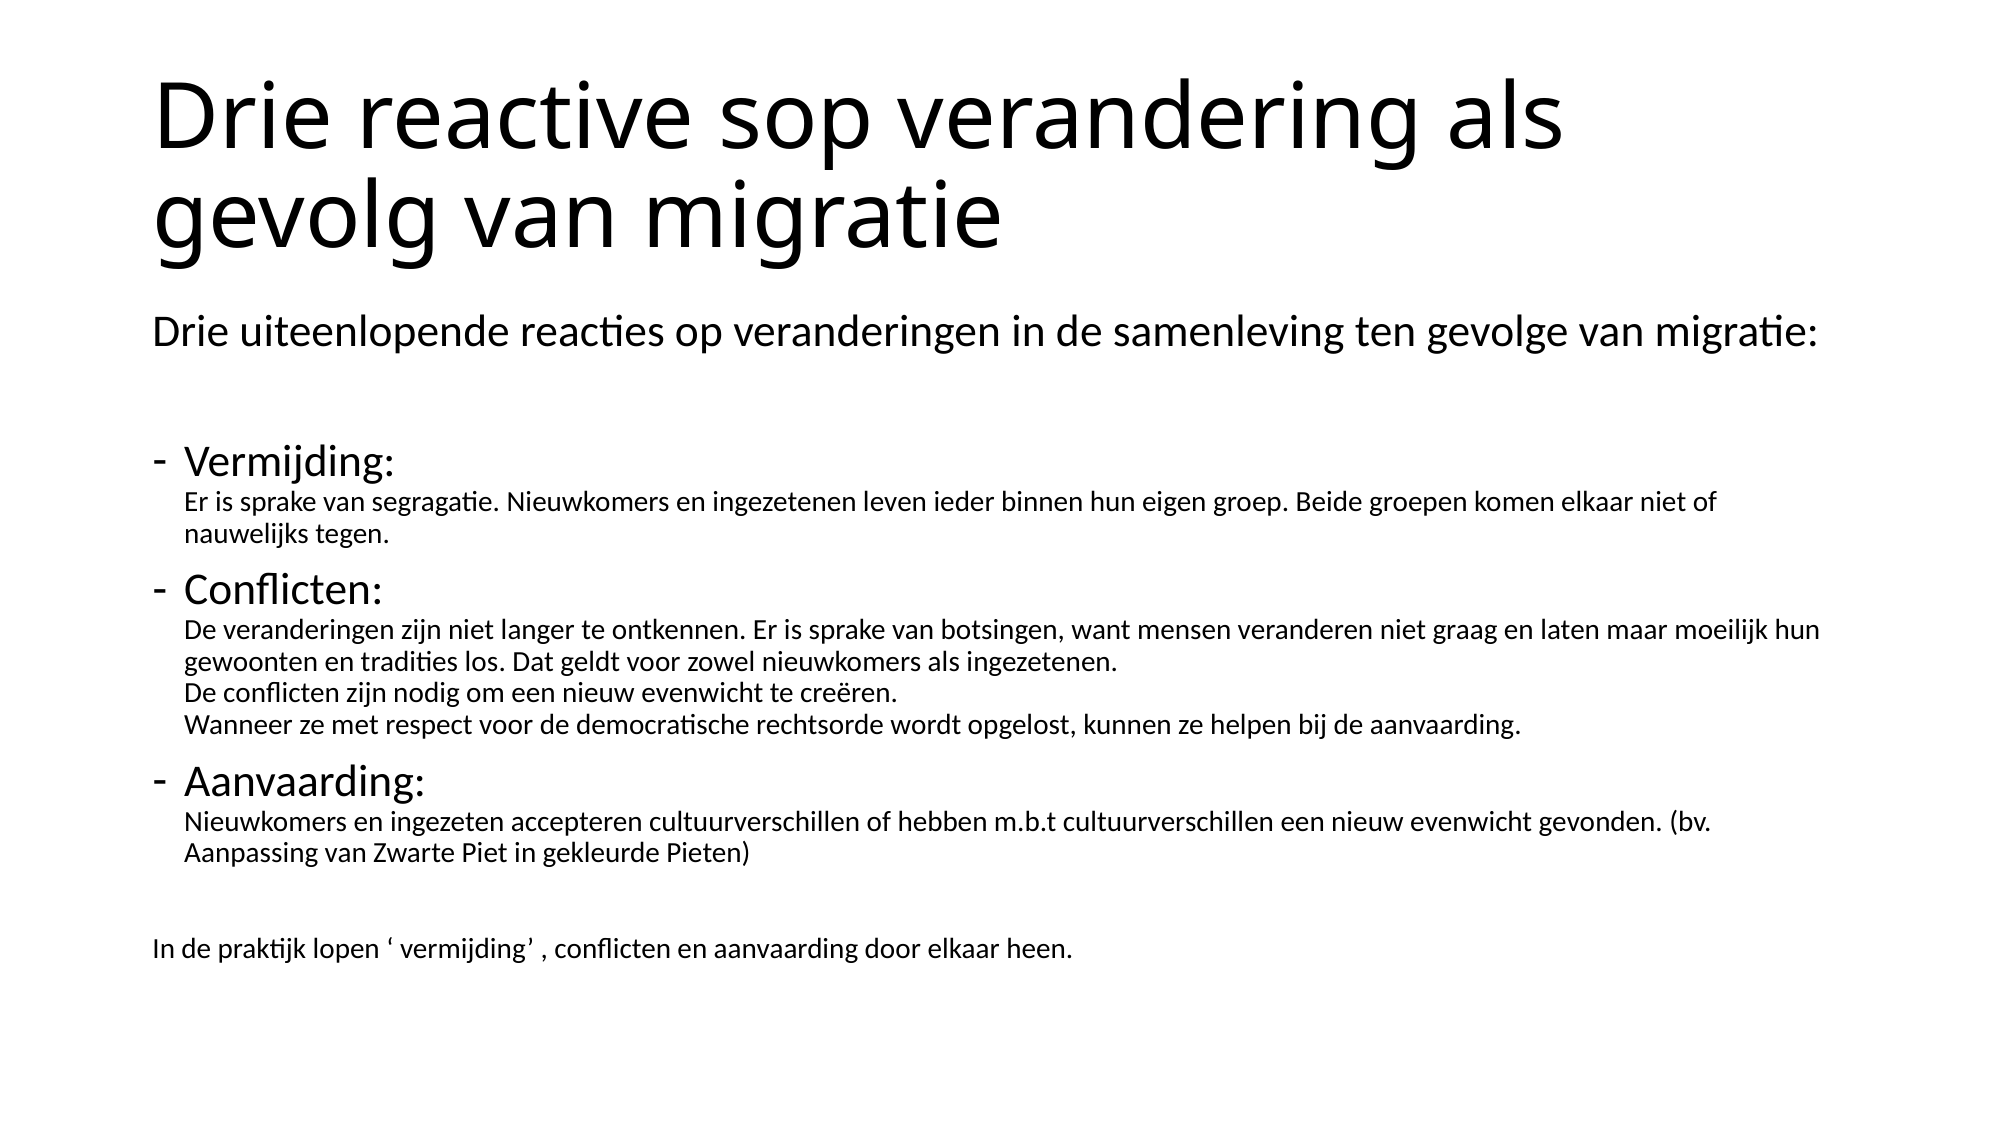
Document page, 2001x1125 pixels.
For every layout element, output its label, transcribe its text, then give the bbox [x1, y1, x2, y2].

list Drie uiteenlopende reacties op veranderingen in de samenleving ten gevolge van migratie: Vermijding: Er is sprake van segragatie. Nieuwkomers en ingezetenen leven ieder binnen hun eigen groep. Beide groepen komen elkaar niet of nauwelijks tegen. Conflicten: De veranderingen zijn niet langer te ontkennen. Er is sprake van botsingen, want mensen veranderen niet graag en laten maar moeilijk hun gewoonten en tradities los. Dat geldt voor zowel nieuwkomers als ingezetenen. De conflicten zijn nodig om een nieuw evenwicht te creëren. Wanneer ze met respect voor de democratische rechtsorde wordt opgelost, kunnen ze helpen bij de aanvaarding. Aanvaarding: Nieuwkomers en ingezeten accepteren cultuurverschillen of hebben m.b.t cultuurverschillen een nieuw evenwicht gevonden. (bv. Aanpassing van Zwarte Piet in gekleurde Pieten) In de praktijk lopen ‘ vermijding’ , conflicten en aanvaarding door elkaar heen. [137, 299, 1863, 1014]
title Drie reactive sop verandering als gevolg van migratie [137, 59, 1863, 278]
